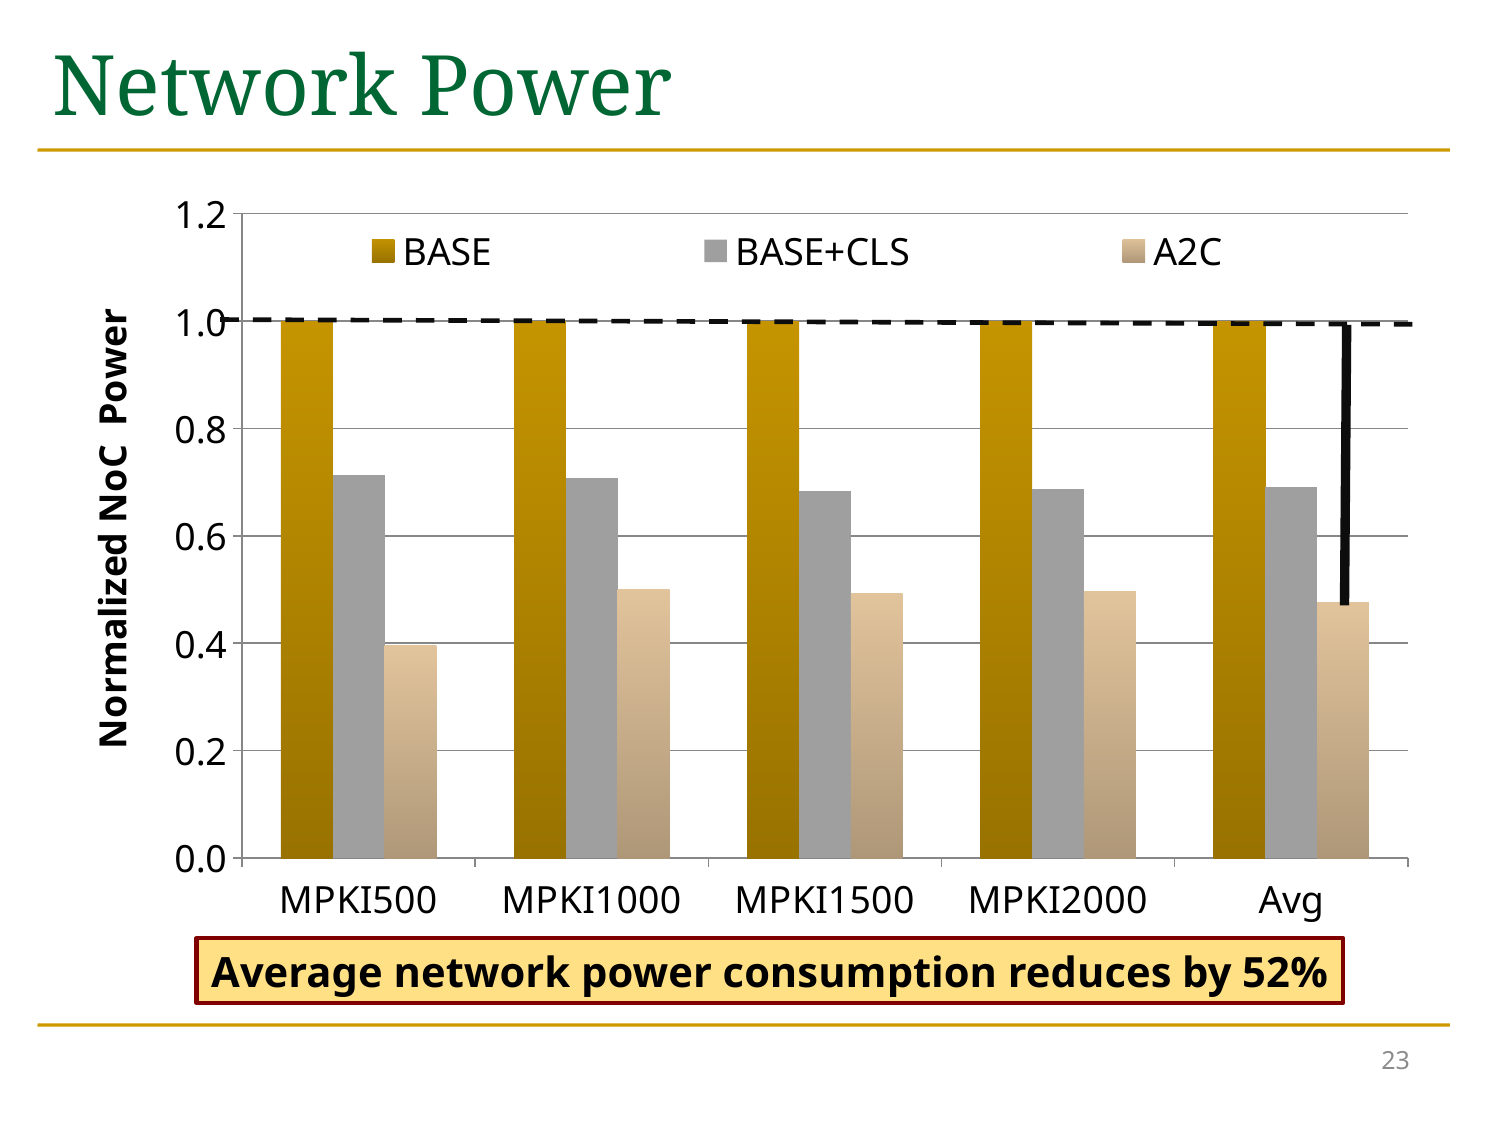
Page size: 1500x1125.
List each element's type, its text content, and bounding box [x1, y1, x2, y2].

chart [70, 181, 1426, 976]
title Network Power [37, 24, 1451, 150]
slide_number 23 [1074, 1024, 1425, 1100]
text_box Average network power consumption reduces by 52% [196, 984, 1344, 1003]
